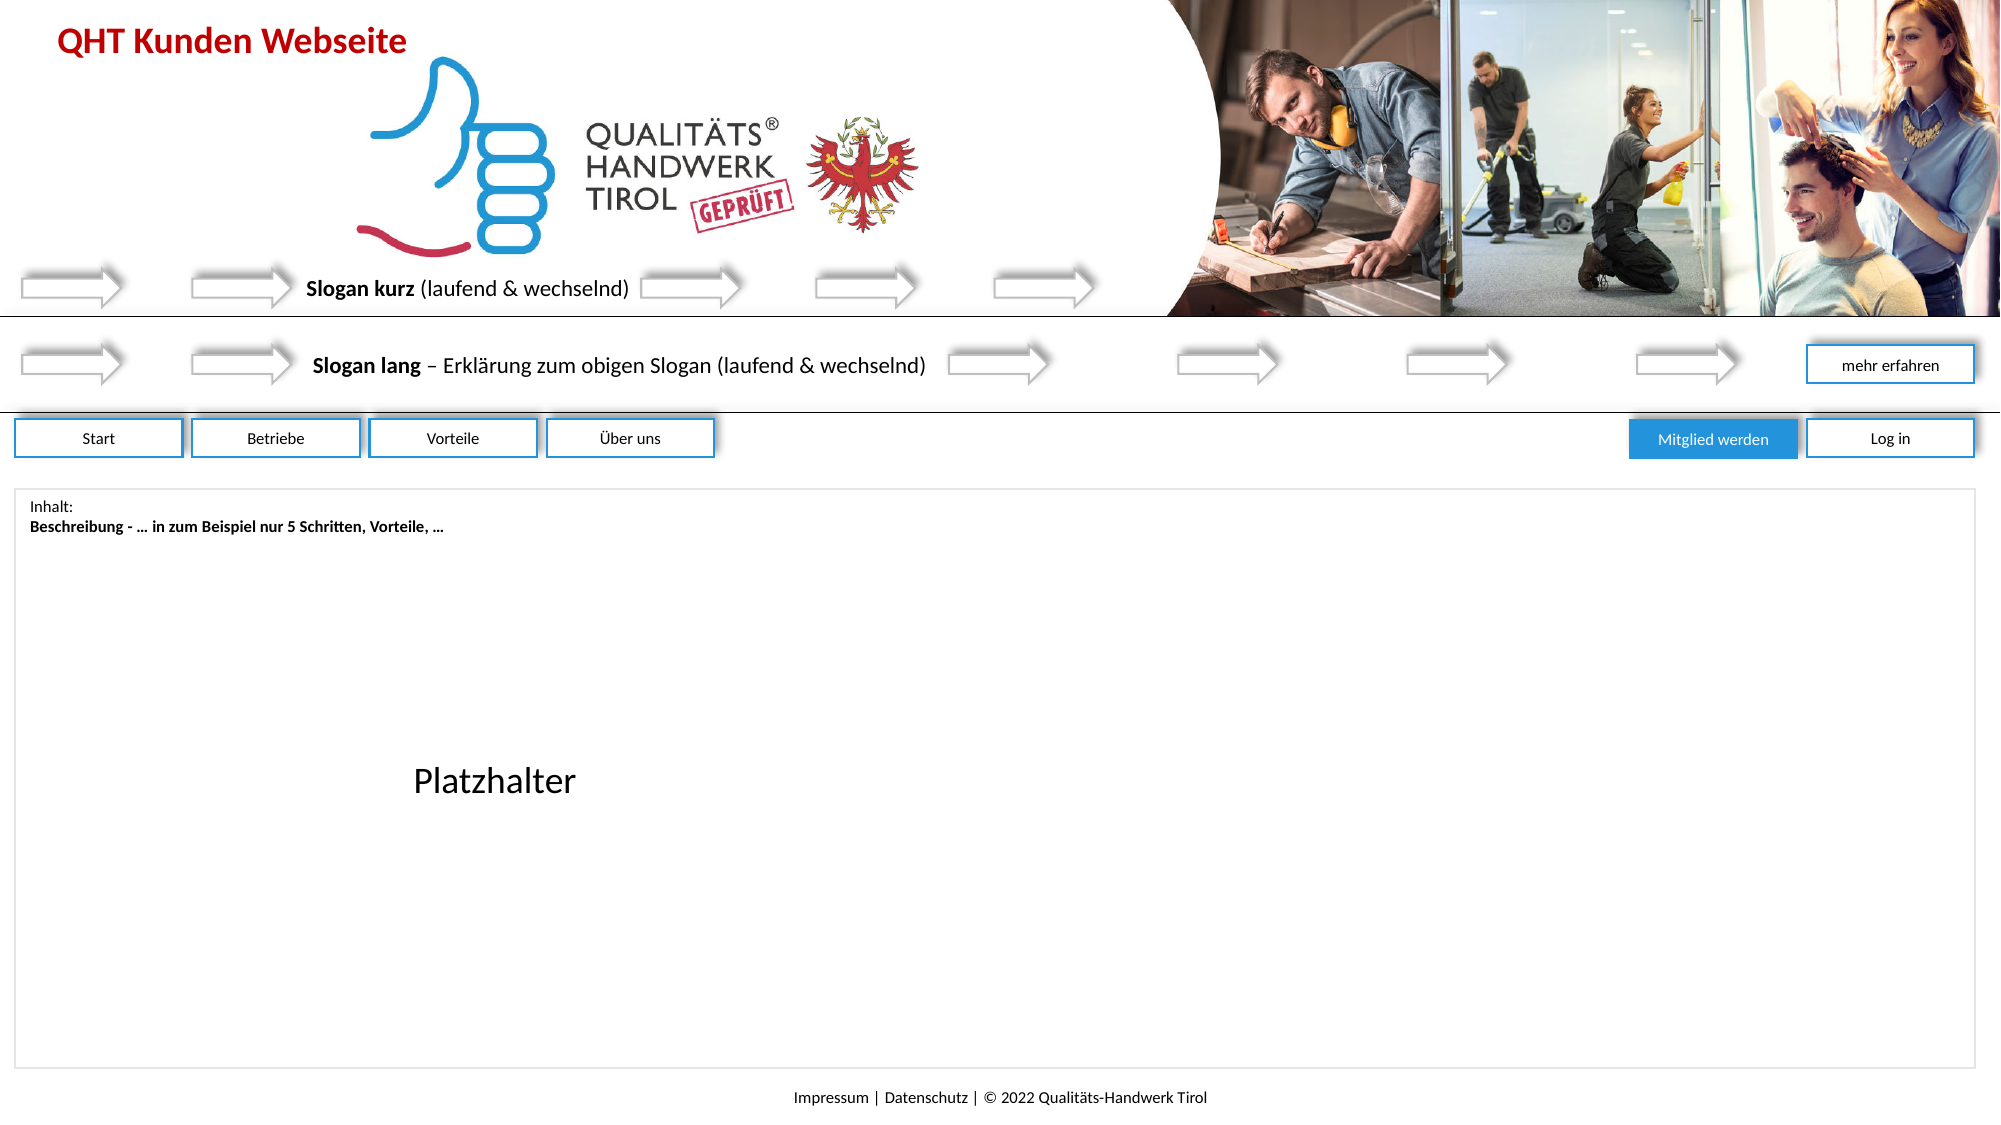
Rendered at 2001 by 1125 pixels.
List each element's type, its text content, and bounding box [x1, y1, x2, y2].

text_box Impressum | Datenschutz | © 2022 Qualitäts-Handwerk Tirol [779, 1079, 1223, 1115]
text_box [947, 342, 1050, 386]
text_box Betriebe [191, 418, 361, 458]
text_box [191, 342, 293, 386]
text_box [1406, 342, 1509, 386]
text_box Start [14, 418, 184, 458]
text_box [1177, 342, 1279, 386]
text_box Slogan lang – Erklärung zum obigen Slogan (laufend & wechselnd) [298, 343, 943, 386]
text_box Platzhalter [369, 748, 621, 809]
text_box Log in [1806, 418, 1975, 458]
text_box [1636, 342, 1738, 386]
text_box Inhalt: Beschreibung - … in zum Beispiel nur 5 Schritten, Vorteile, … [14, 488, 1976, 1069]
text_box [21, 342, 123, 386]
picture [0, 0, 2000, 316]
text_box Mitglied werden [1629, 419, 1798, 459]
text_box mehr erfahren [1806, 344, 1975, 384]
text_box Vorteile [368, 418, 538, 458]
text_box Über uns [546, 418, 715, 458]
